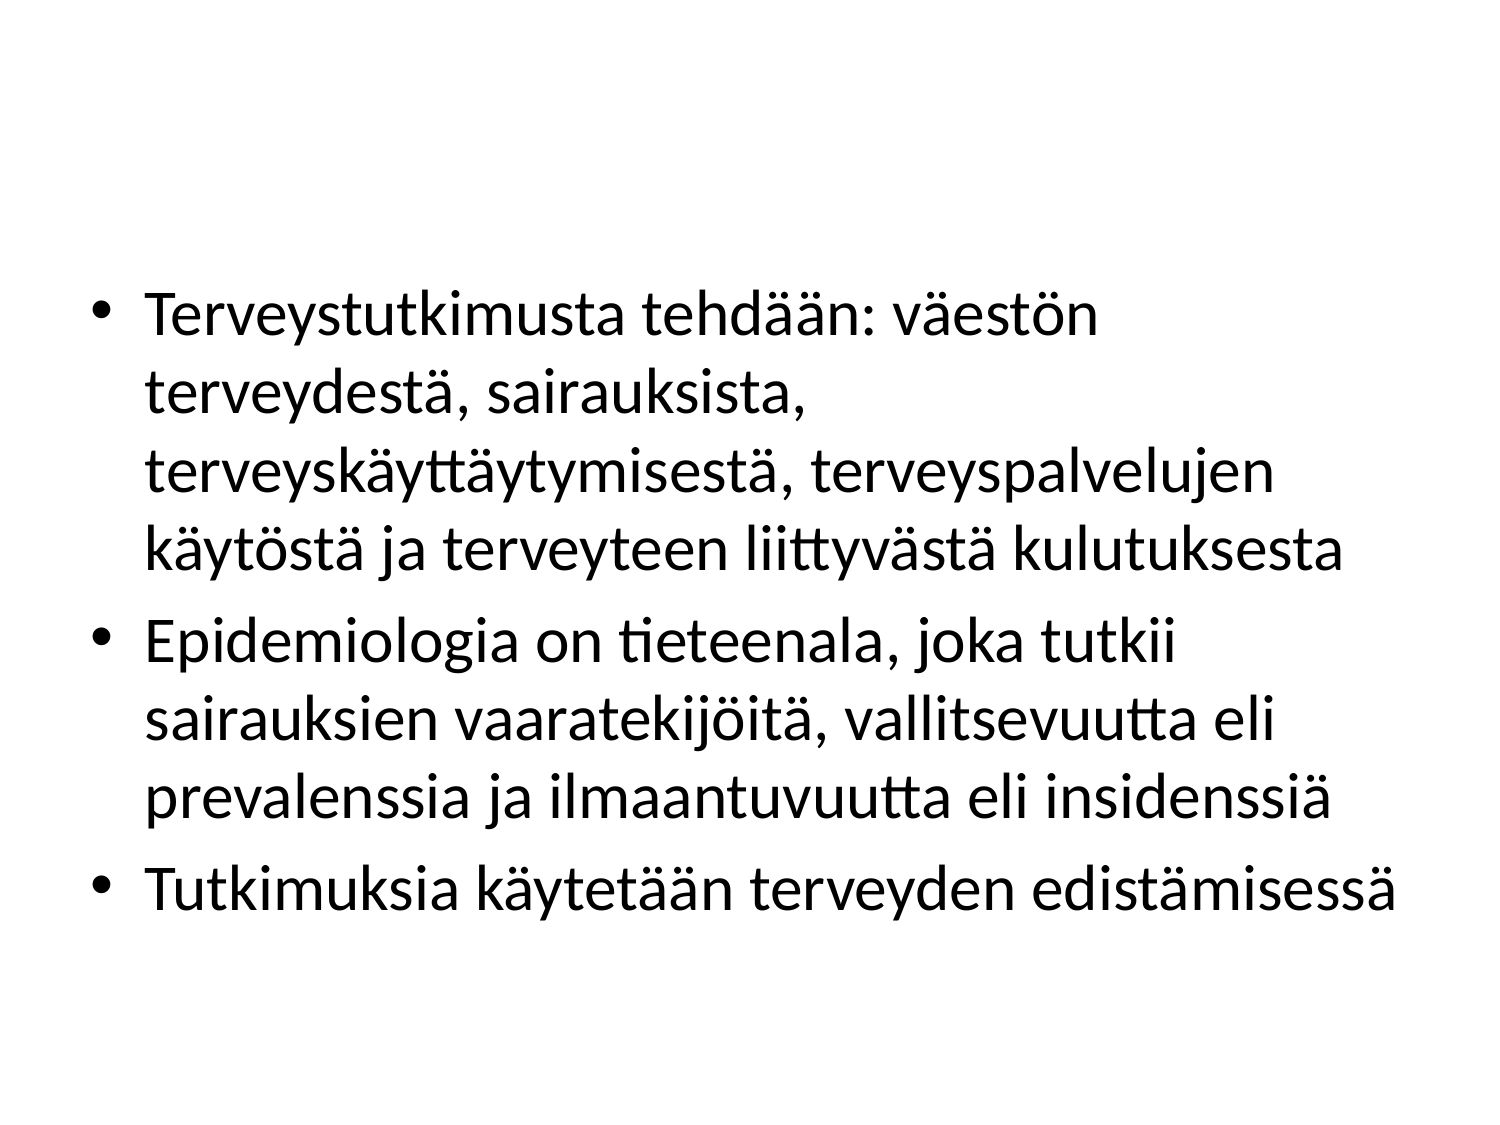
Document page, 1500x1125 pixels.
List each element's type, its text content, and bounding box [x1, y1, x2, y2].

list Terveystutkimusta tehdään: väestön terveydestä, sairauksista, terveyskäyttäytymisestä, terveyspalvelujen käytöstä ja terveyteen liittyvästä kulutuksesta Epidemiologia on tieteenala, joka tutkii sairauksien vaaratekijöitä, vallitsevuutta eli prevalenssia ja ilmaantuvuutta eli insidenssiä Tutkimuksia käytetään terveyden edistämisessä [75, 262, 1425, 1005]
